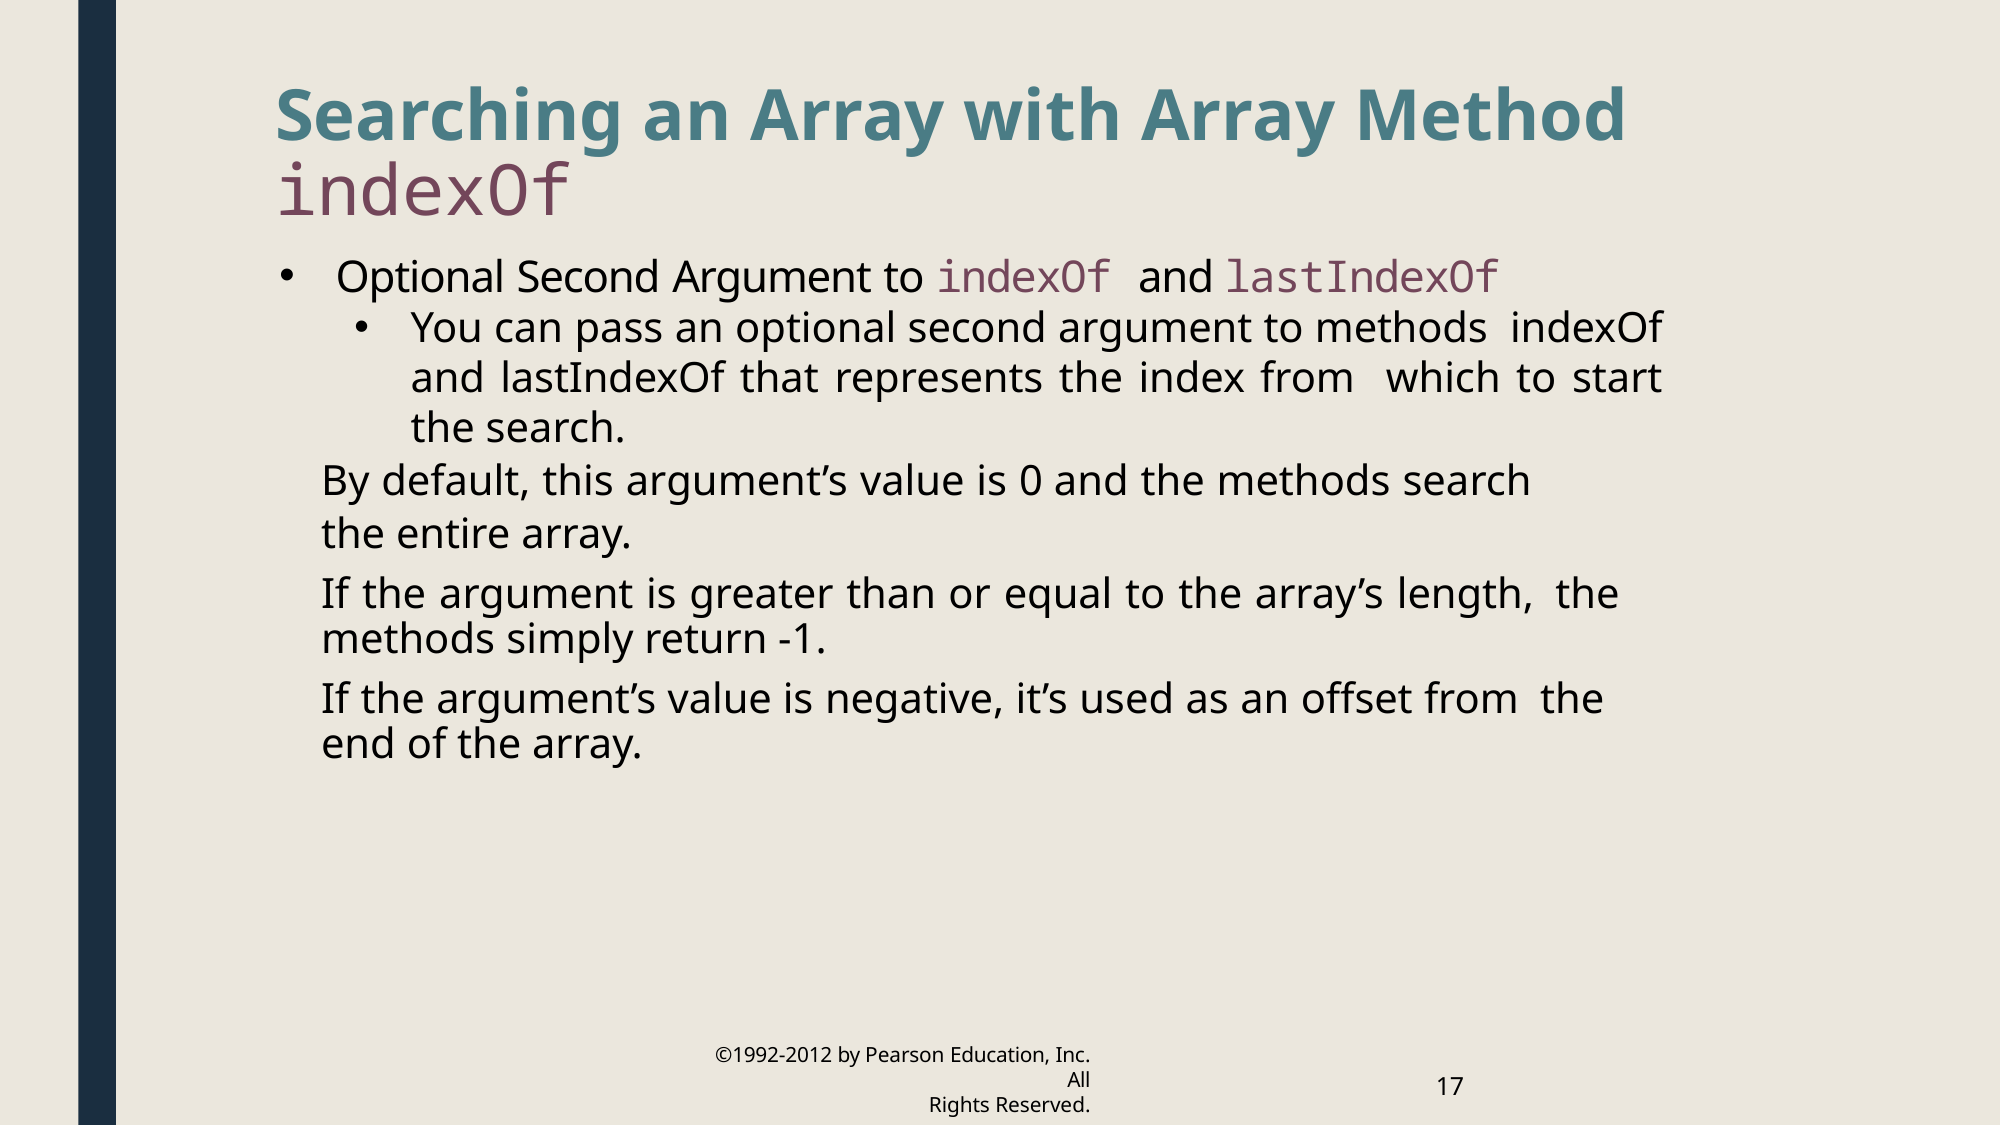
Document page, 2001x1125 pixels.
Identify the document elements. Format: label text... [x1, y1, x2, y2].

text_box By default, this argument’s value is 0 and the methods search [277, 451, 1663, 495]
text_box Searching an Array with Array Method indexOf [260, 72, 1803, 240]
footer ©1992-2012 by Pearson Education, Inc. All Rights Reserved. [691, 753, 1092, 1125]
slide_number 17 [1429, 763, 1471, 1125]
text_box Optional Second Argument to indexOf and lastIndexOf You can pass an optional second argument to methods indexOf and lastIndexOf that represents the index from which to start the search. [277, 240, 1663, 451]
text_box the entire array. If the argument is greater than or equal to the array’s length, the methods simply return -1. If the argument’s value is negative, it’s used as an offset from the end of the array. [277, 495, 1663, 767]
